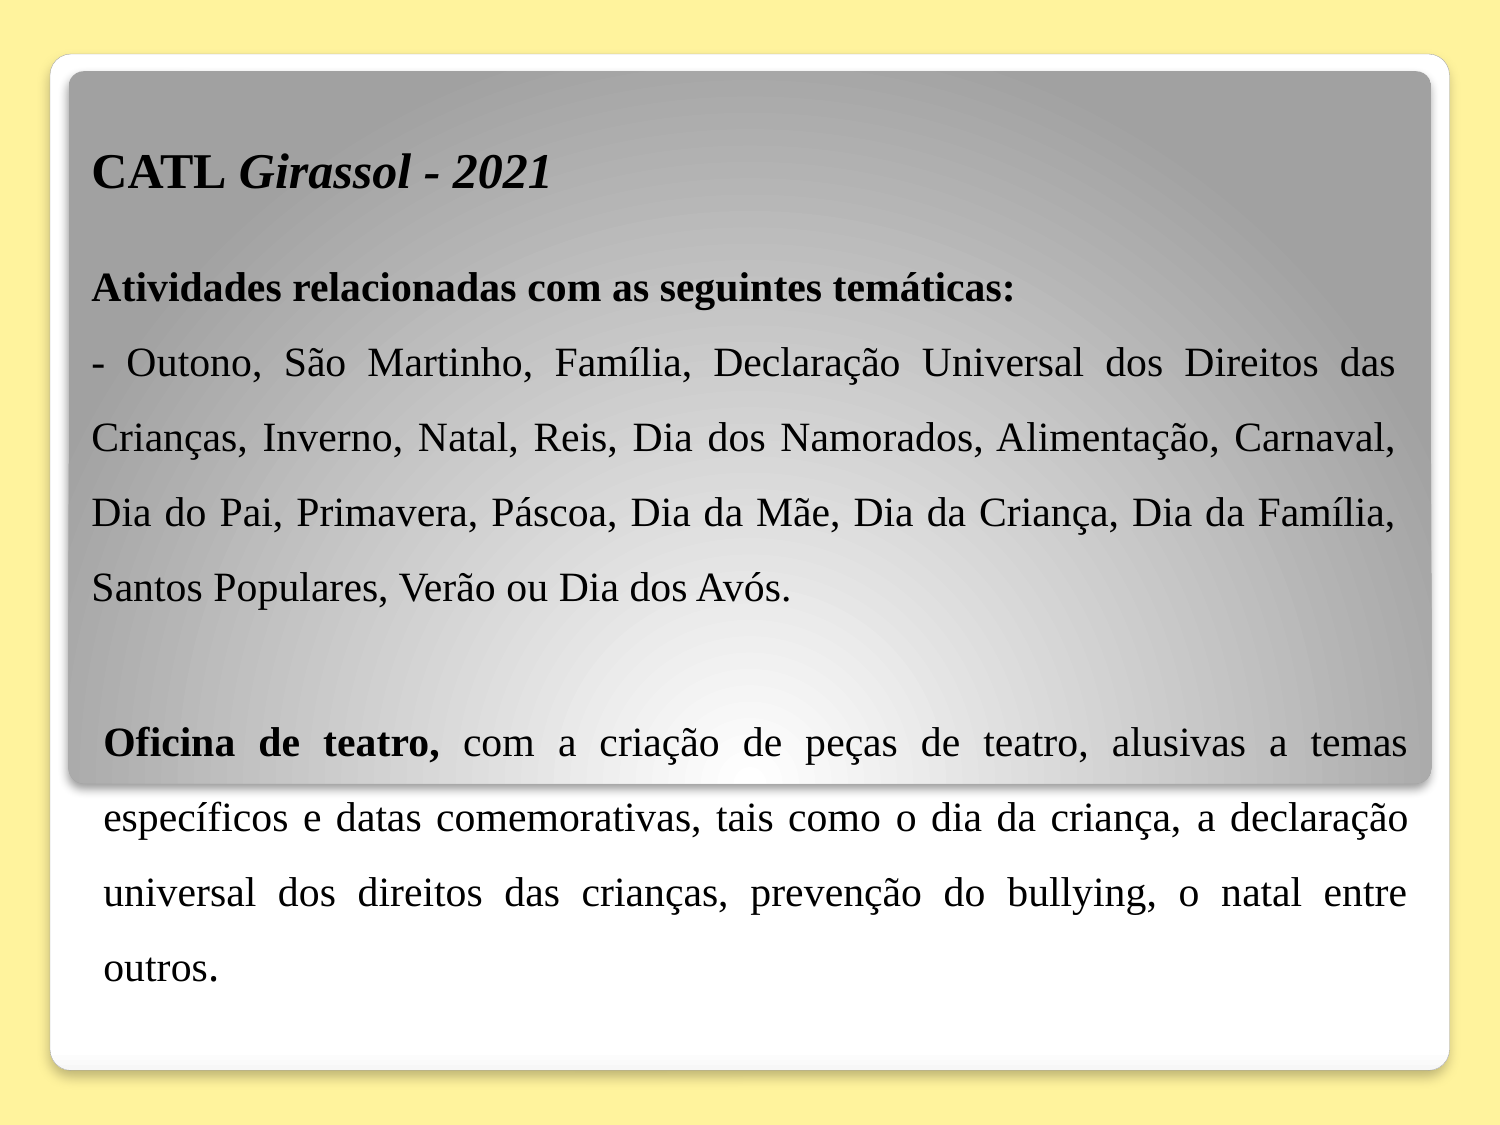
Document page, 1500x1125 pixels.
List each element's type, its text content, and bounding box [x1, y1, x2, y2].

text_box CATL Girassol - 2021 [76, 130, 621, 206]
text_box Oficina de teatro, com a criação de peças de teatro, alusivas a temas específicos e datas comemorativas, tais como o dia da criança, a declaração universal dos direitos das crianças, prevenção do bullying, o natal entre outros. [88, 682, 1424, 997]
text_box Atividades relacionadas com as seguintes temáticas: - Outono, São Martinho, Família, Declaração Universal dos Direitos das Crianças, Inverno, Natal, Reis, Dia dos Namorados, Alimentação, Carnaval, Dia do Pai, Primavera, Páscoa, Dia da Mãe, Dia da Criança, Dia da Família, Santos Populares, Verão ou Dia dos Avós. [76, 252, 1412, 618]
